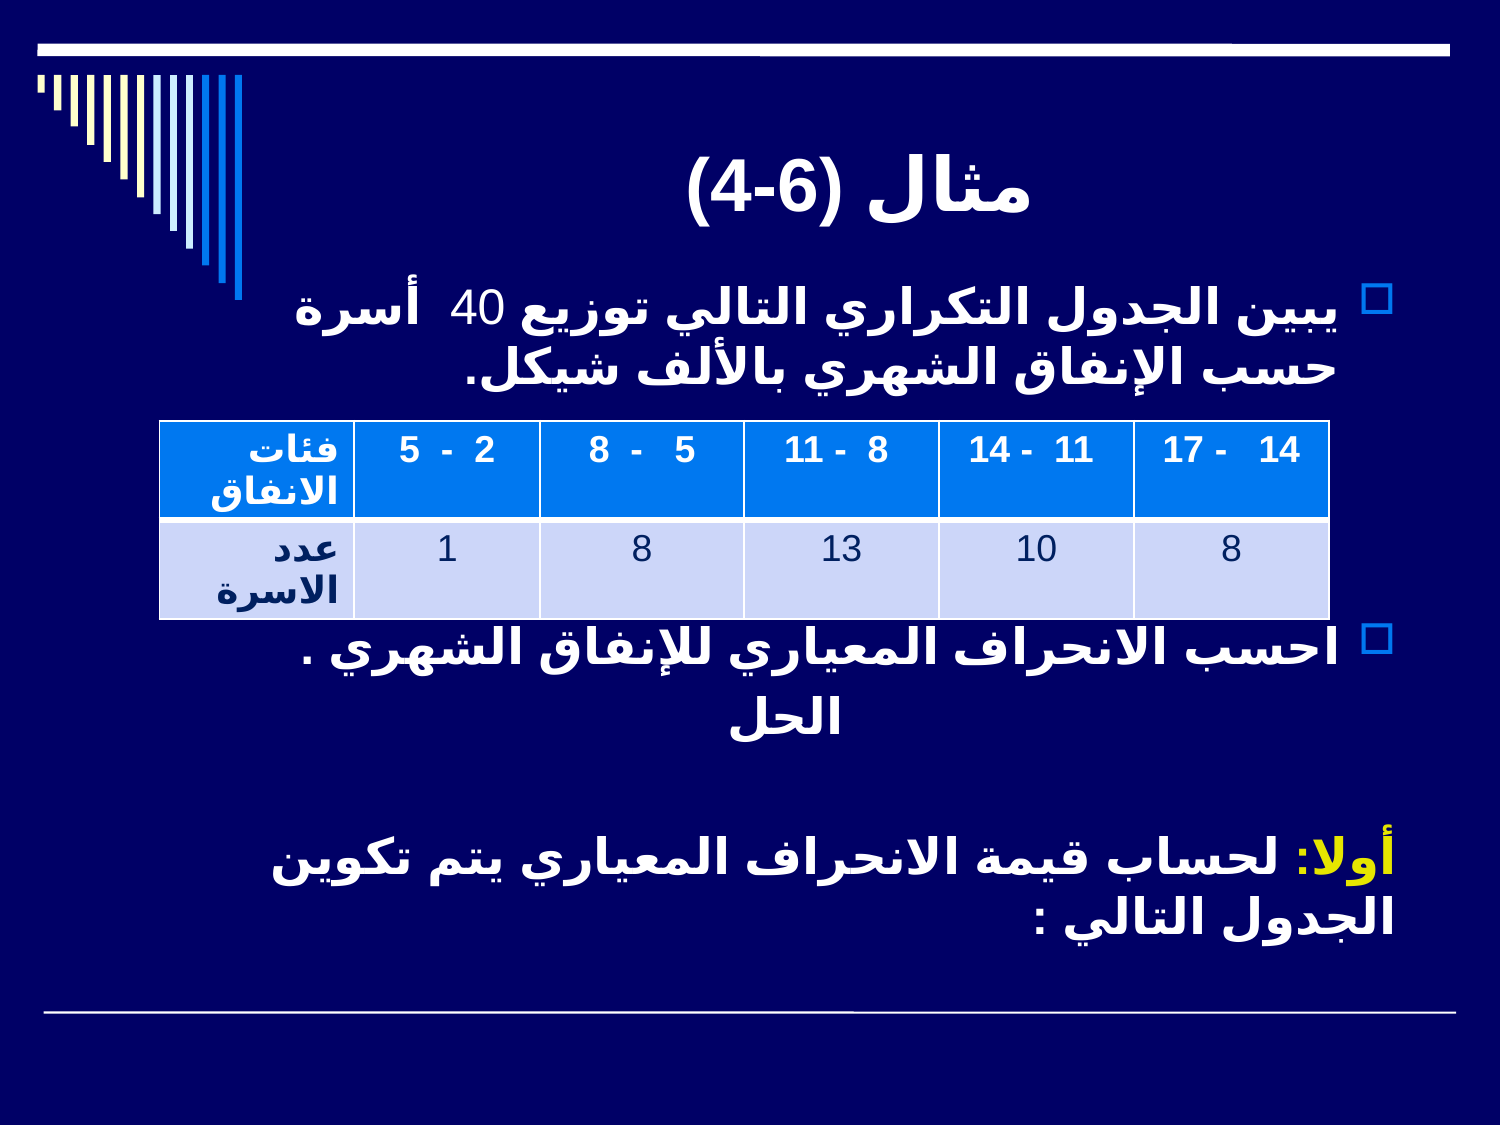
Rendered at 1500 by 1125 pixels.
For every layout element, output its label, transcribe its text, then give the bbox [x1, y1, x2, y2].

list يبين الجدول التكراري التالي توزيع 40 أسرة حسب الإنفاق الشهري بالألف شيكل. احسب الانحراف المعياري للإنفاق الشهري . الحل أولا: لحساب قيمة الانحراف المعياري يتم تكوين الجدول التالي : [159, 267, 1412, 492]
table_cell 10 [940, 523, 1133, 618]
table_cell عدد الاسرة [160, 523, 353, 618]
table_cell 8 [541, 523, 743, 618]
table_header 8 - 11 [745, 422, 938, 517]
table_cell 13 [745, 523, 938, 618]
title مثال (6-4) [275, 75, 1425, 288]
table_header 14 - 17 [1135, 422, 1328, 517]
table_header 2 - 5 [355, 422, 539, 517]
table_header 5 - 8 [541, 422, 743, 517]
table_cell 8 [1135, 523, 1328, 618]
table_header 11 - 14 [940, 422, 1133, 517]
table_cell 1 [355, 523, 539, 618]
table_header فئات الانفاق [160, 422, 353, 517]
